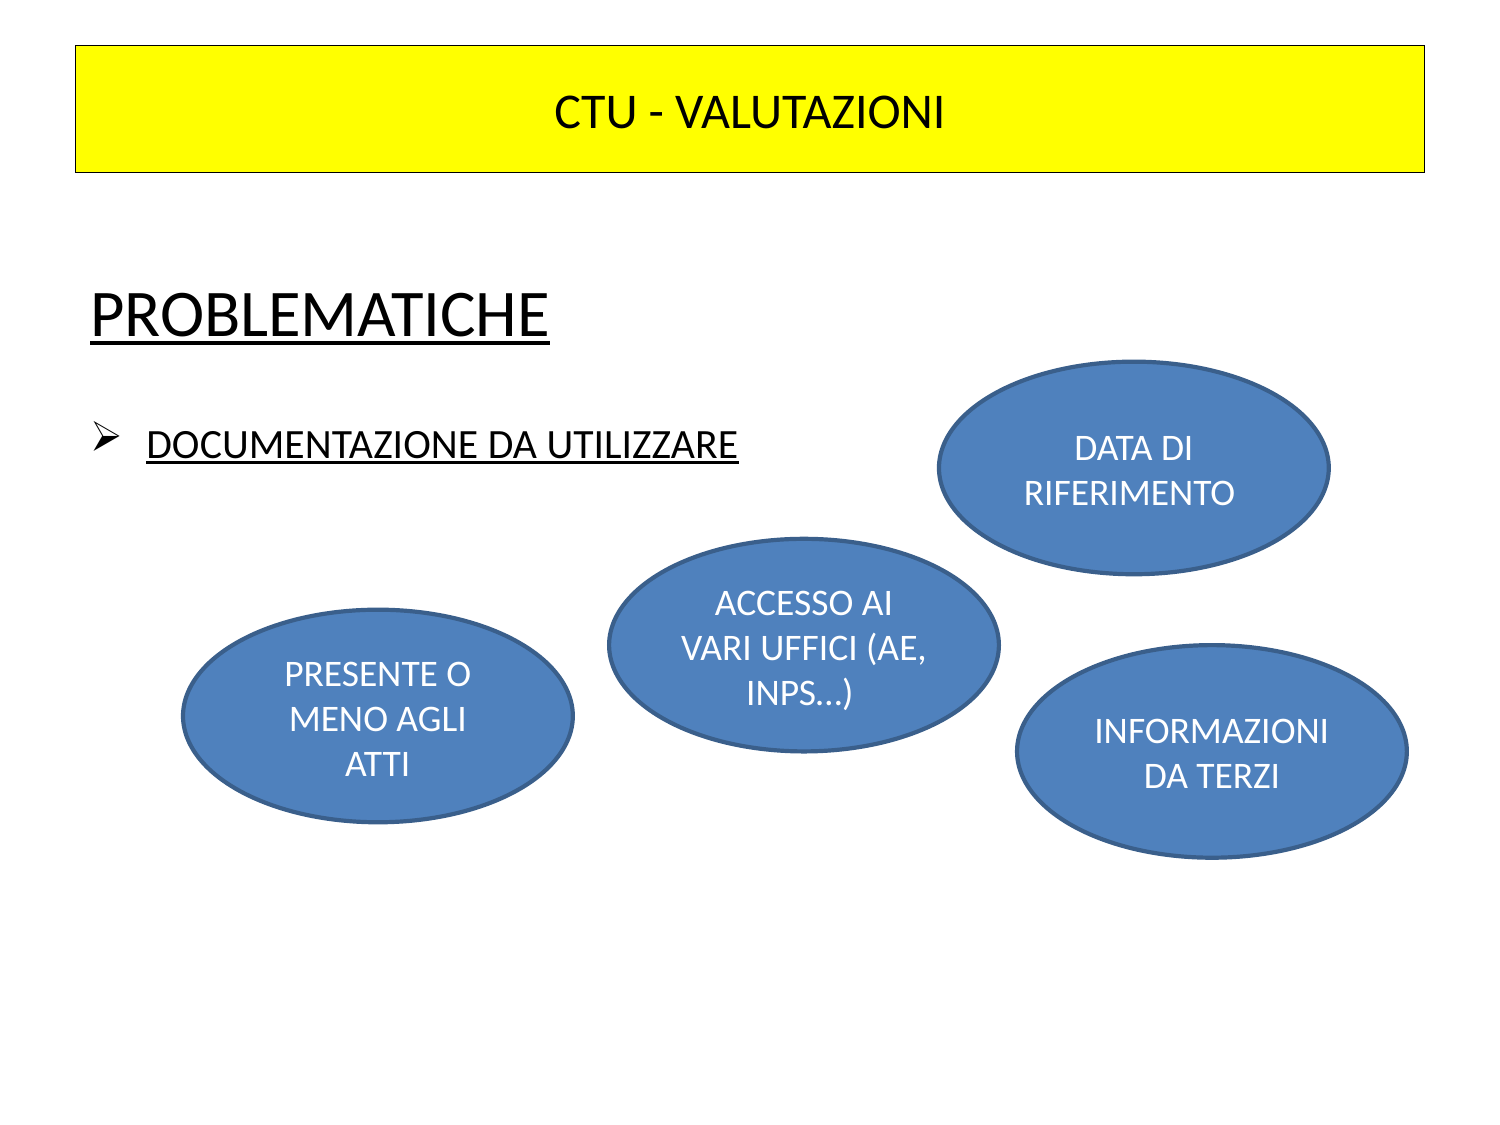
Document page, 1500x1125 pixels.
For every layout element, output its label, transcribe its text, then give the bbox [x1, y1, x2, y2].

list PROBLEMATICHE DOCUMENTAZIONE DA UTILIZZARE [75, 262, 1425, 1005]
text_box INFORMAZIONI DA TERZI [1014, 643, 1409, 860]
text_box ACCESSO AI VARI UFFICI (AE, INPS…) [606, 536, 1002, 754]
title CTU - VALUTAZIONI [75, 45, 1425, 173]
text_box DATA DI RIFERIMENTO [936, 359, 1331, 577]
text_box PRESENTE O MENO AGLI ATTI [180, 607, 575, 825]
